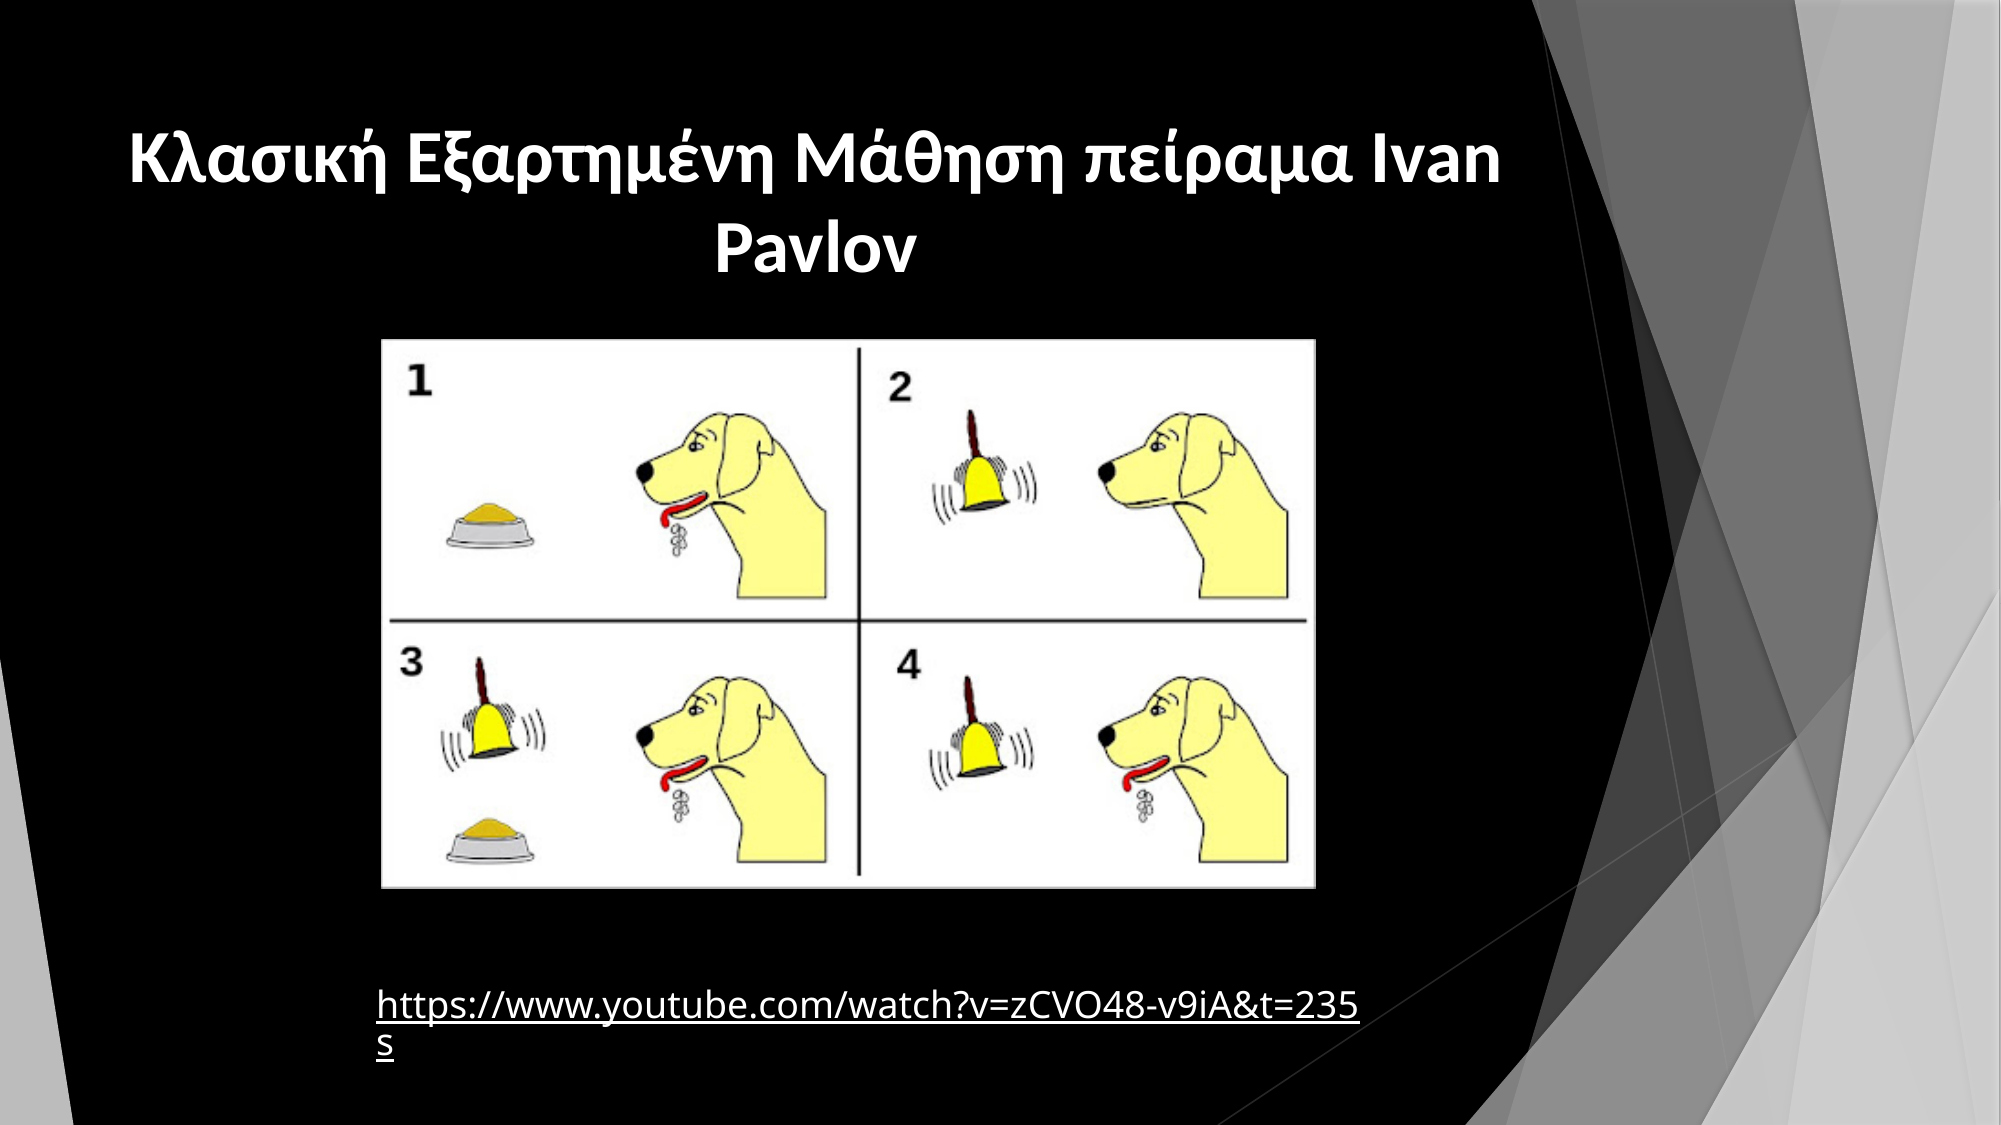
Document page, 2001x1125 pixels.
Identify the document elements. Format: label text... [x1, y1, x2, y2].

text_box https://www.youtube.com/watch?v=zCVO48-v9iA&t=235s [361, 973, 1385, 1085]
title Κλασική Εξαρτημένη Μάθηση πείραμα Ivan Pavlov [111, 99, 1522, 317]
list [381, 338, 1317, 889]
